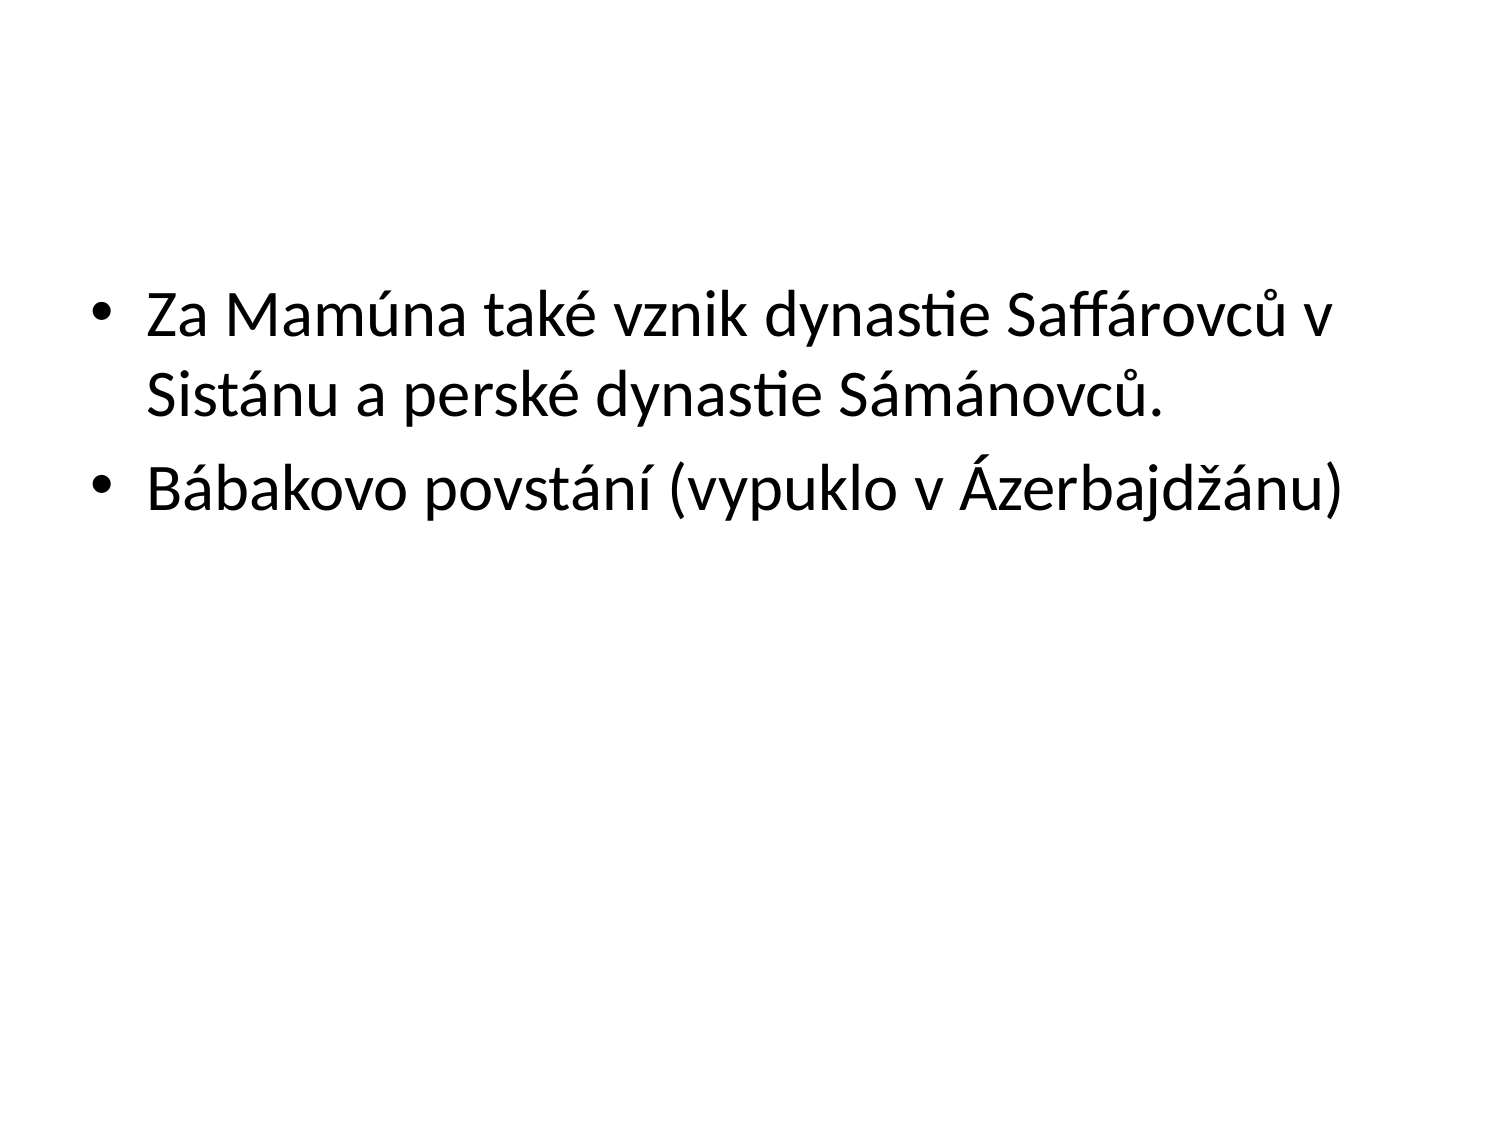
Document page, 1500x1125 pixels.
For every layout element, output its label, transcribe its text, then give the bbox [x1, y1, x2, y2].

list Za Mamúna také vznik dynastie Saffárovců v Sistánu a perské dynastie Sámánovců. Bábakovo povstání (vypuklo v Ázerbajdžánu) [75, 262, 1425, 1005]
